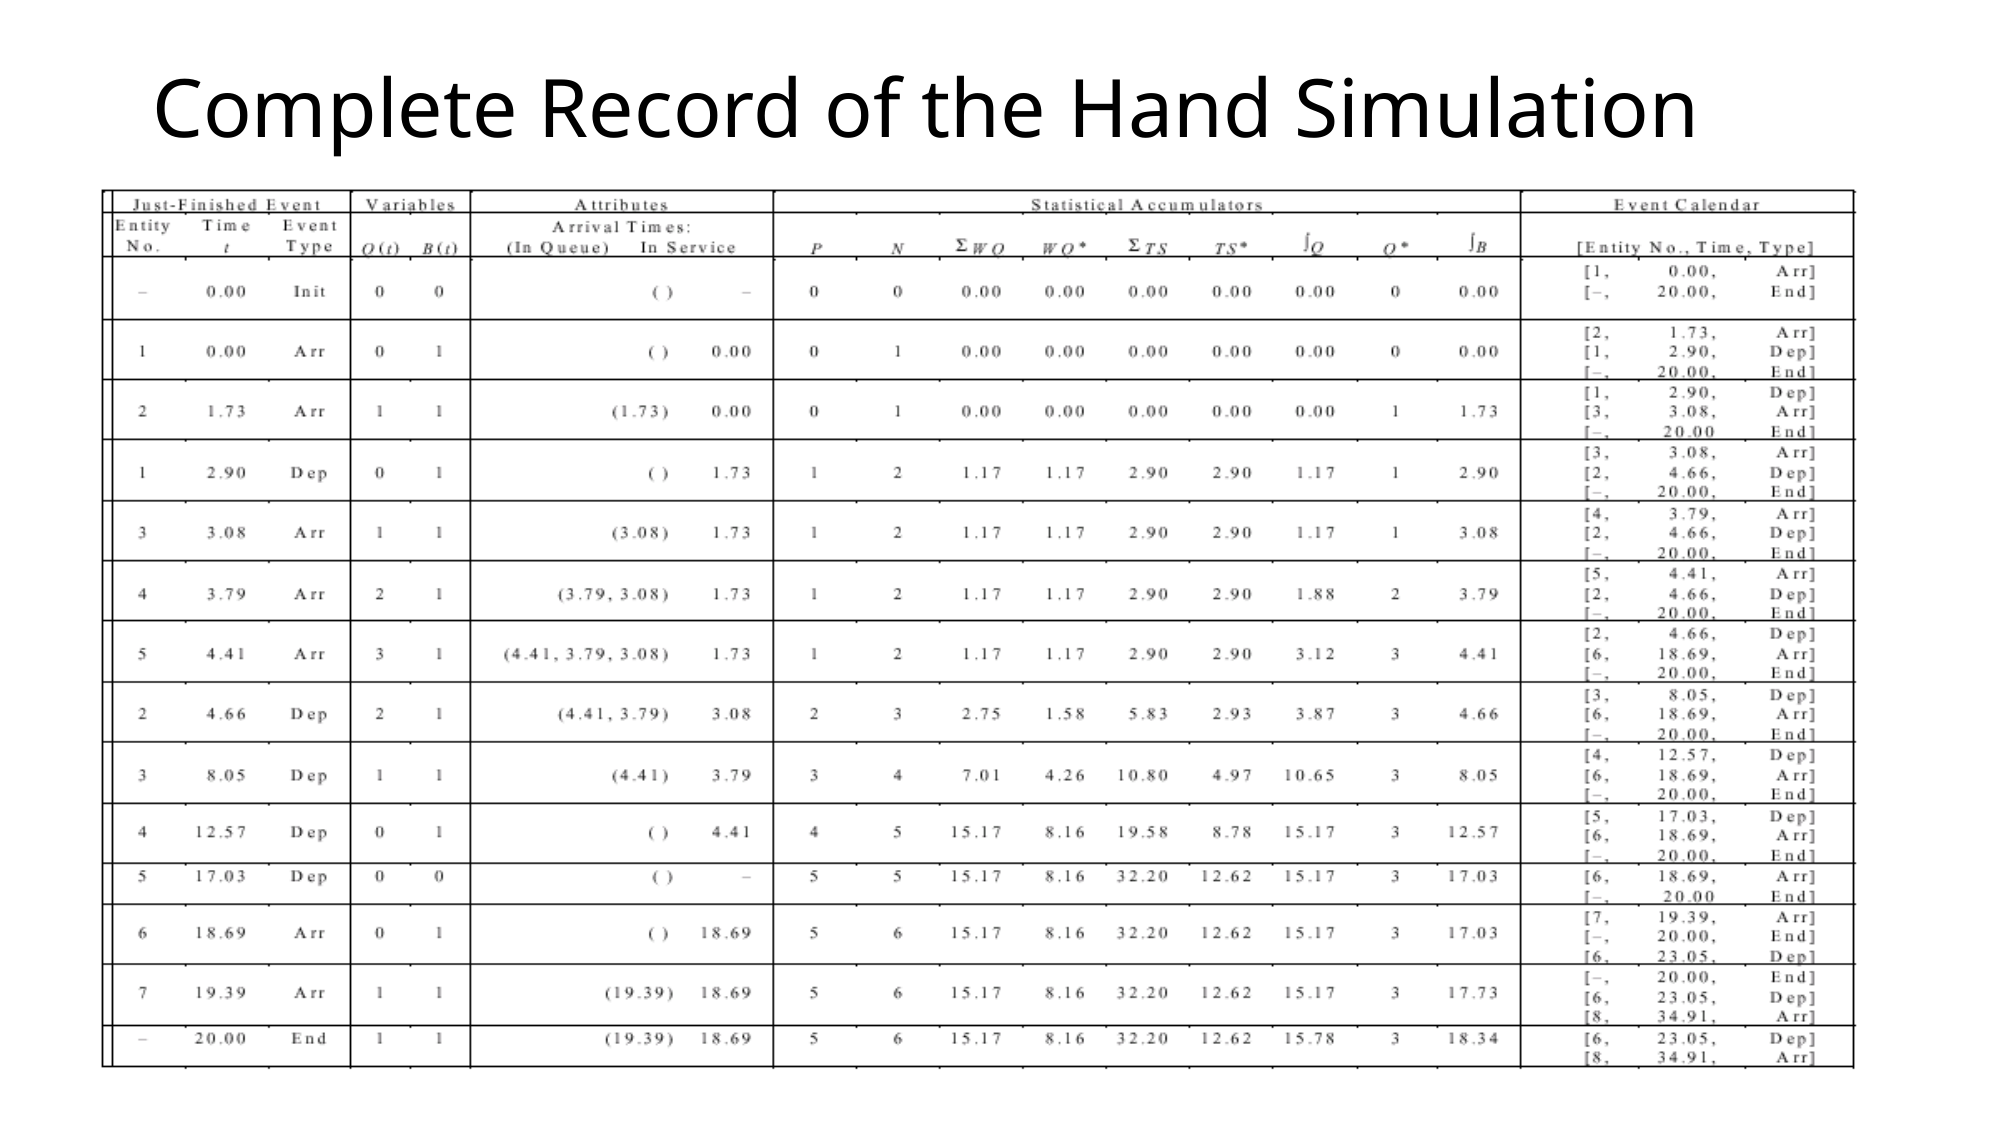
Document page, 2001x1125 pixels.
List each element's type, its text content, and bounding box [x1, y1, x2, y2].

title Complete Record of the Hand Simulation [137, 59, 1863, 164]
picture [92, 182, 1863, 1077]
